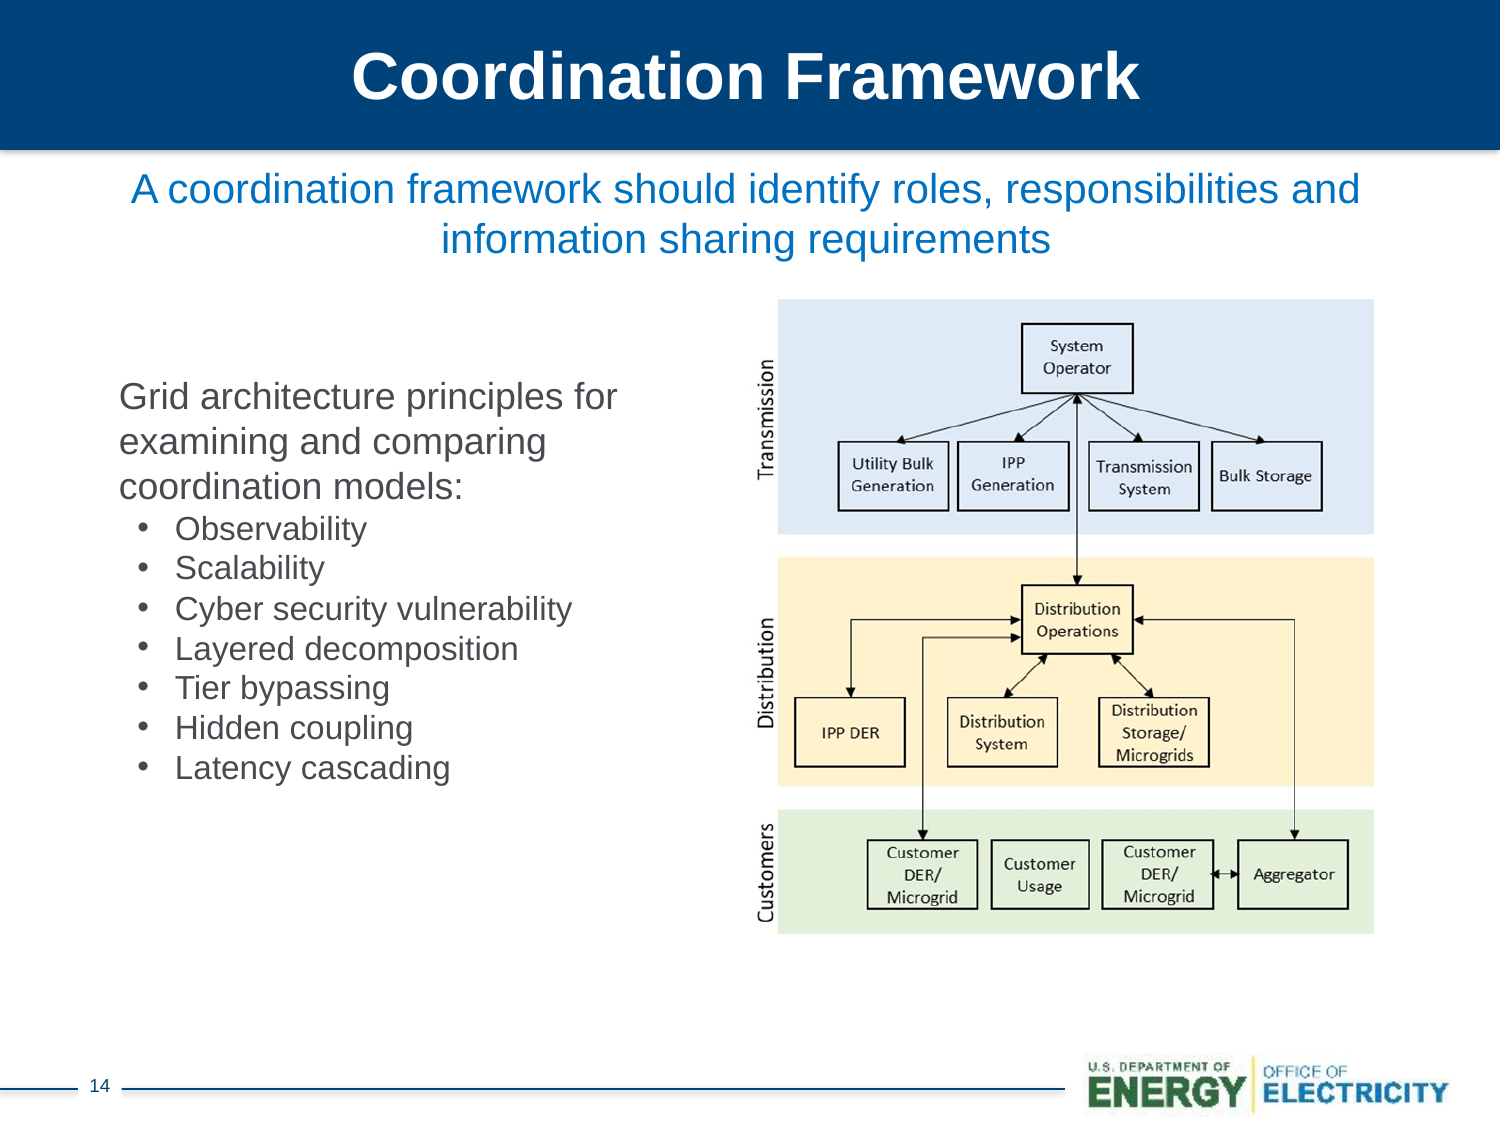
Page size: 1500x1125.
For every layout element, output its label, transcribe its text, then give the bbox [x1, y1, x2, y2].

text_box Grid architecture principles for examining and comparing coordination models: Observability Scalability Cyber security vulnerability Layered decomposition Tier bypassing Hidden coupling Latency cascading [104, 364, 736, 794]
title Coordination Framework [71, 26, 1422, 120]
picture [741, 299, 1374, 937]
picture [1083, 1053, 1452, 1117]
text_box A coordination framework should identify roles, responsibilities and information sharing requirements [90, 154, 1403, 279]
